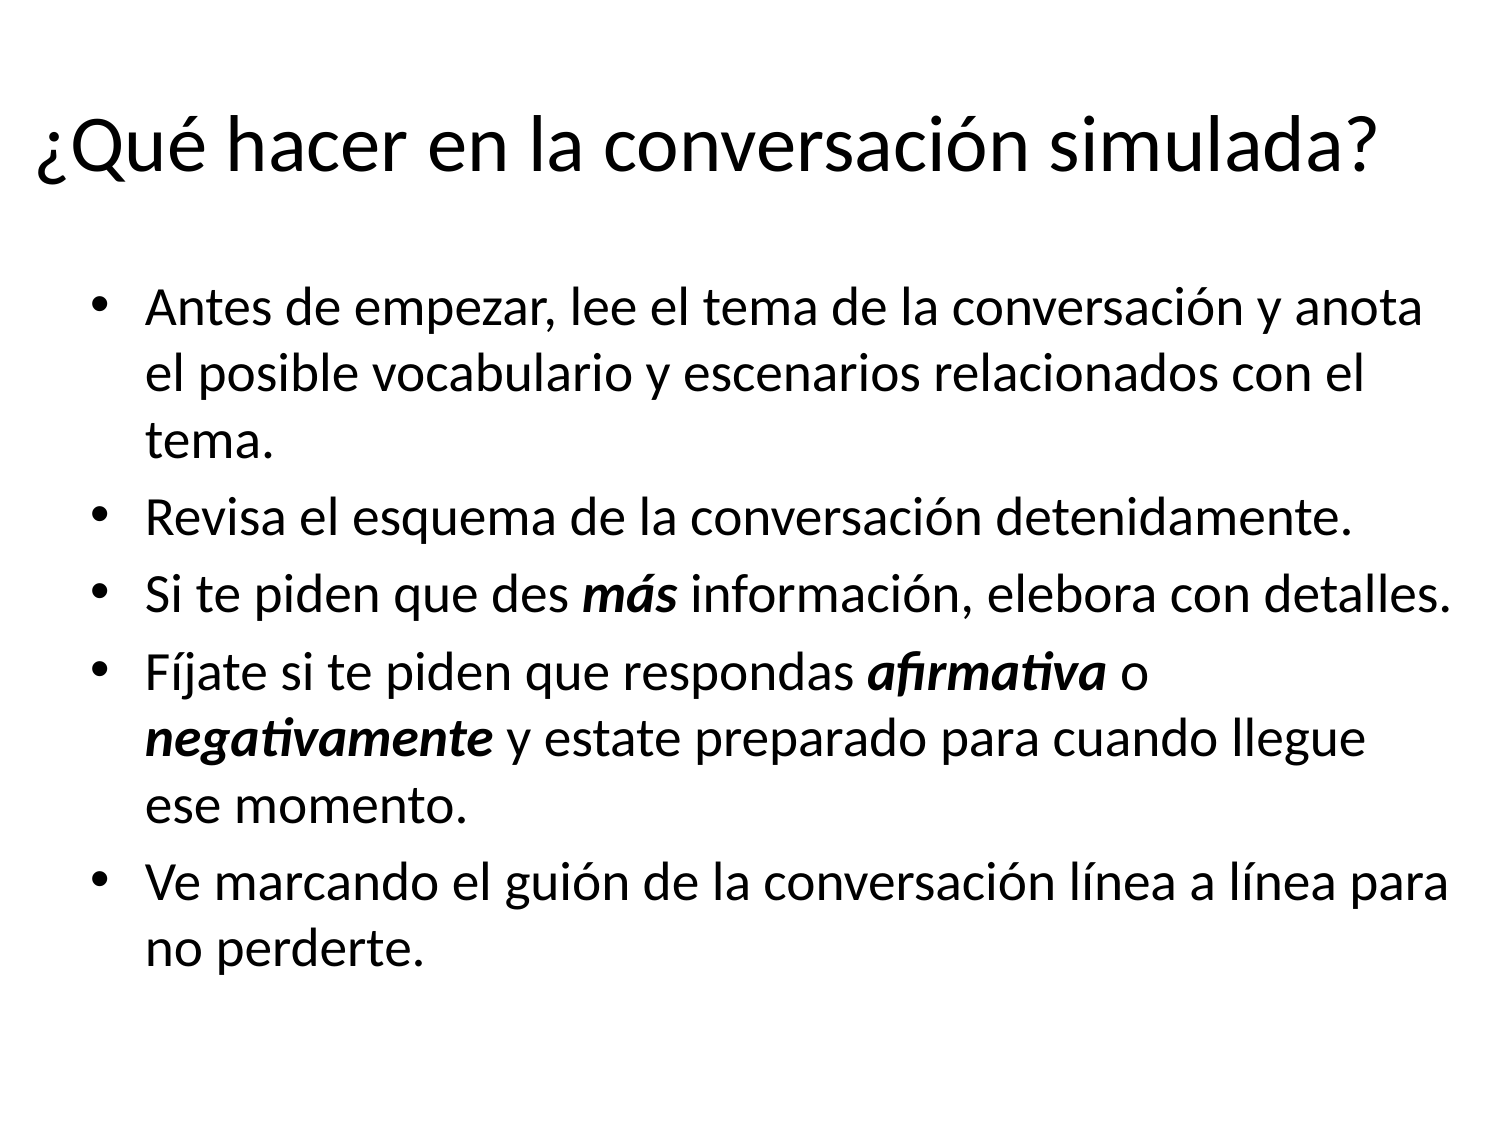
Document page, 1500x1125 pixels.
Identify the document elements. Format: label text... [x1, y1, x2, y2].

title ¿Qué hacer en la conversación simulada? [18, 45, 1500, 233]
list Antes de empezar, lee el tema de la conversación y anota el posible vocabulario y escenarios relacionados con el tema. Revisa el esquema de la conversación detenidamente. Si te piden que des más información, elebora con detalles. Fíjate si te piden que respondas afirmativa o negativamente y estate preparado para cuando llegue ese momento. Ve marcando el guión de la conversación línea a línea para no perderte. [75, 262, 1470, 1005]
